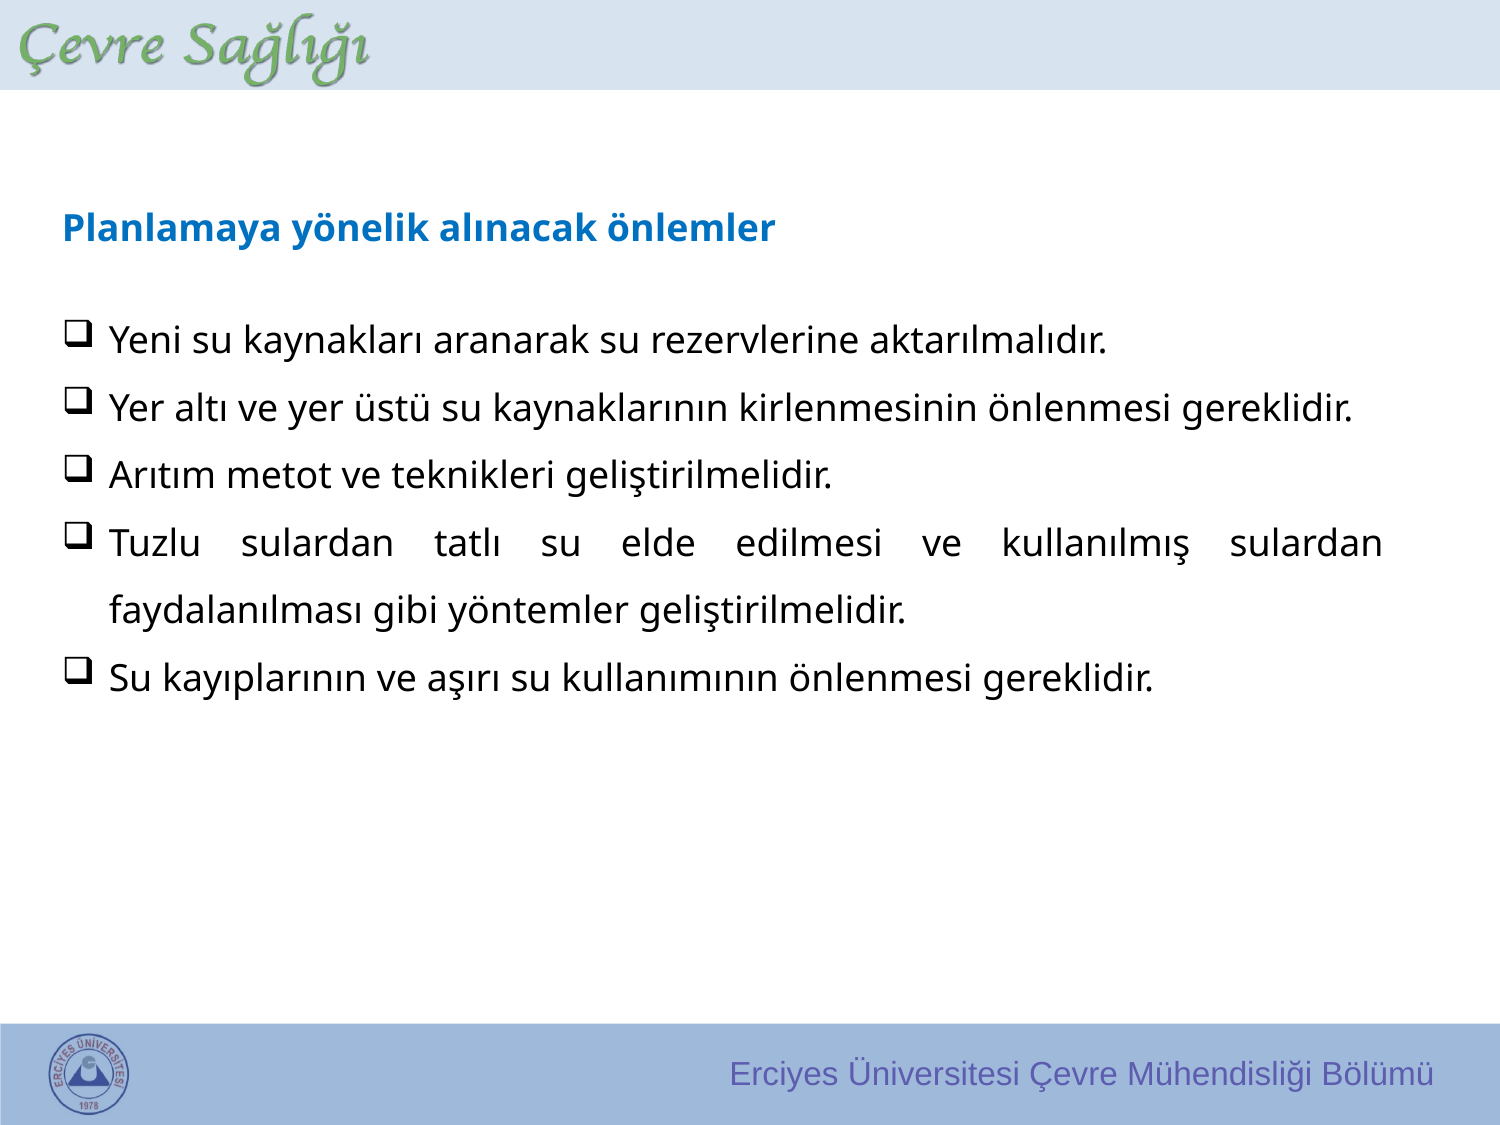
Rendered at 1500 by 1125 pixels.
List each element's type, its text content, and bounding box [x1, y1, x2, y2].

text_box Planlamaya yönelik alınacak önlemler Yeni su kaynakları aranarak su rezervlerine aktarılmalıdır. Yer altı ve yer üstü su kaynaklarının kirlenmesinin önlenmesi gereklidir. Arıtım metot ve teknikleri geliştirilmelidir. Tuzlu sulardan tatlı su elde edilmesi ve kullanılmış sulardan faydalanılması gibi yöntemler geliştirilmelidir. Su kayıplarının ve aşırı su kullanımının önlenmesi gereklidir. [47, 196, 1400, 706]
text_box [0, 1022, 1500, 1125]
picture [0, 7, 396, 91]
text_box [0, 0, 1500, 92]
picture [46, 1032, 131, 1116]
